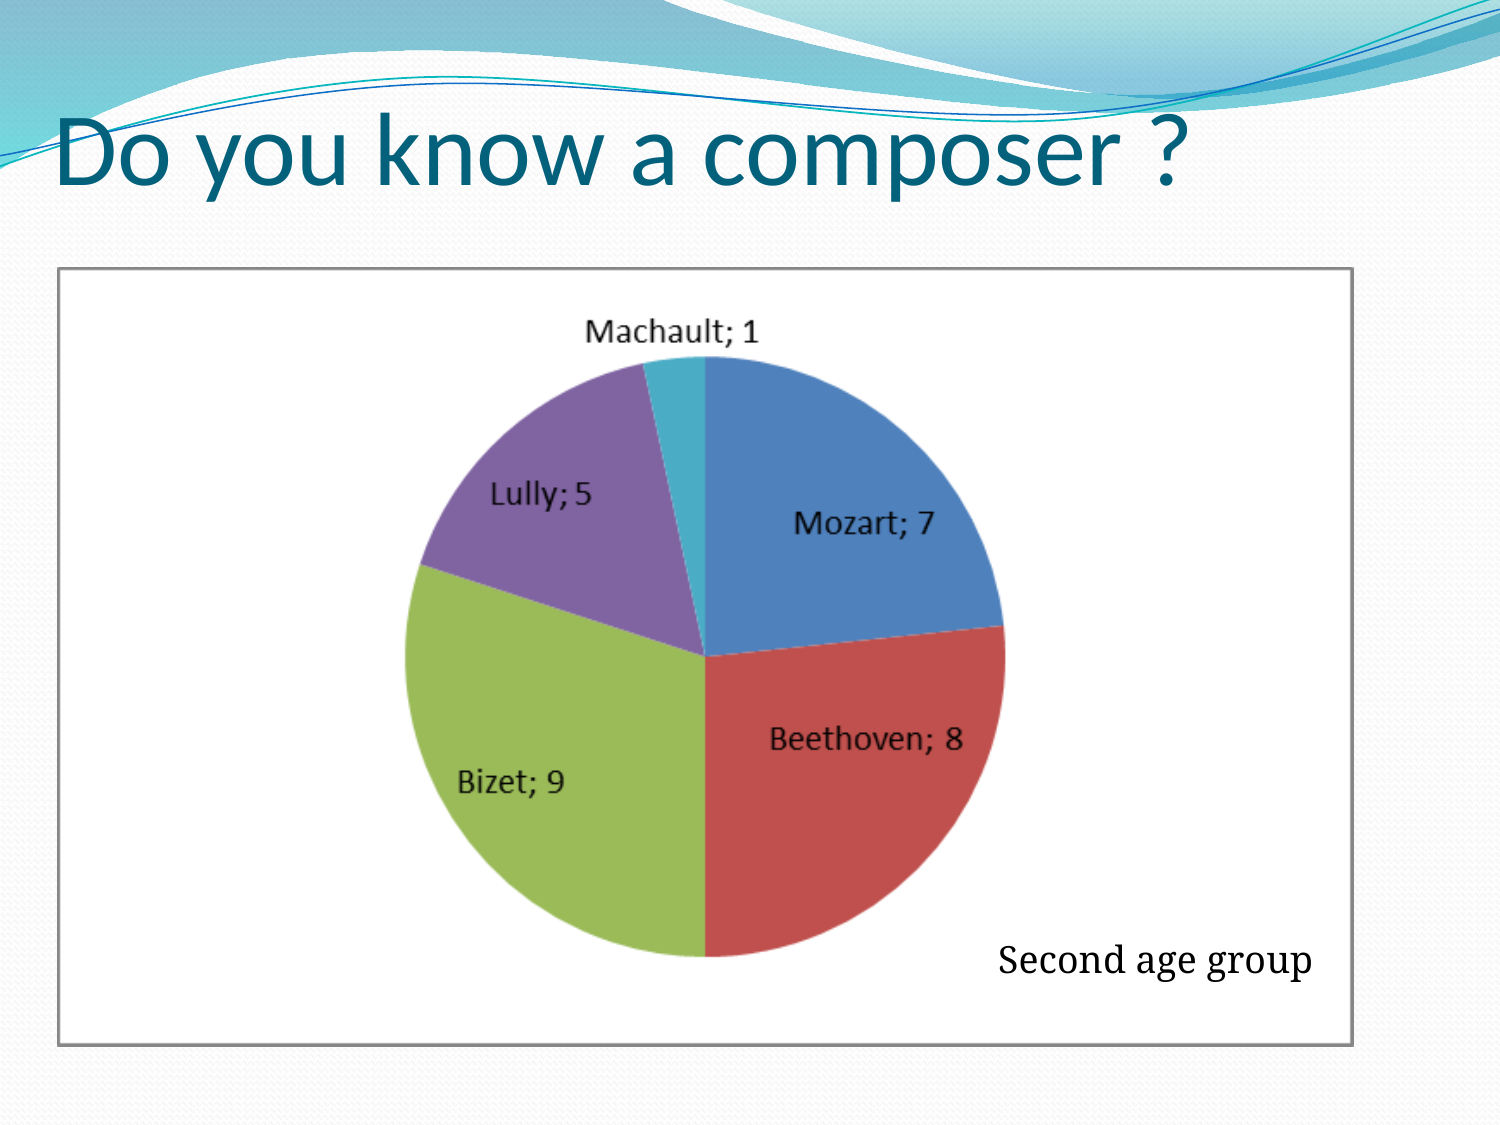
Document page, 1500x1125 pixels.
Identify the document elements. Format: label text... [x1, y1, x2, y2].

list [56, 266, 1355, 1047]
title Do you know a composer ? [53, 19, 1404, 207]
